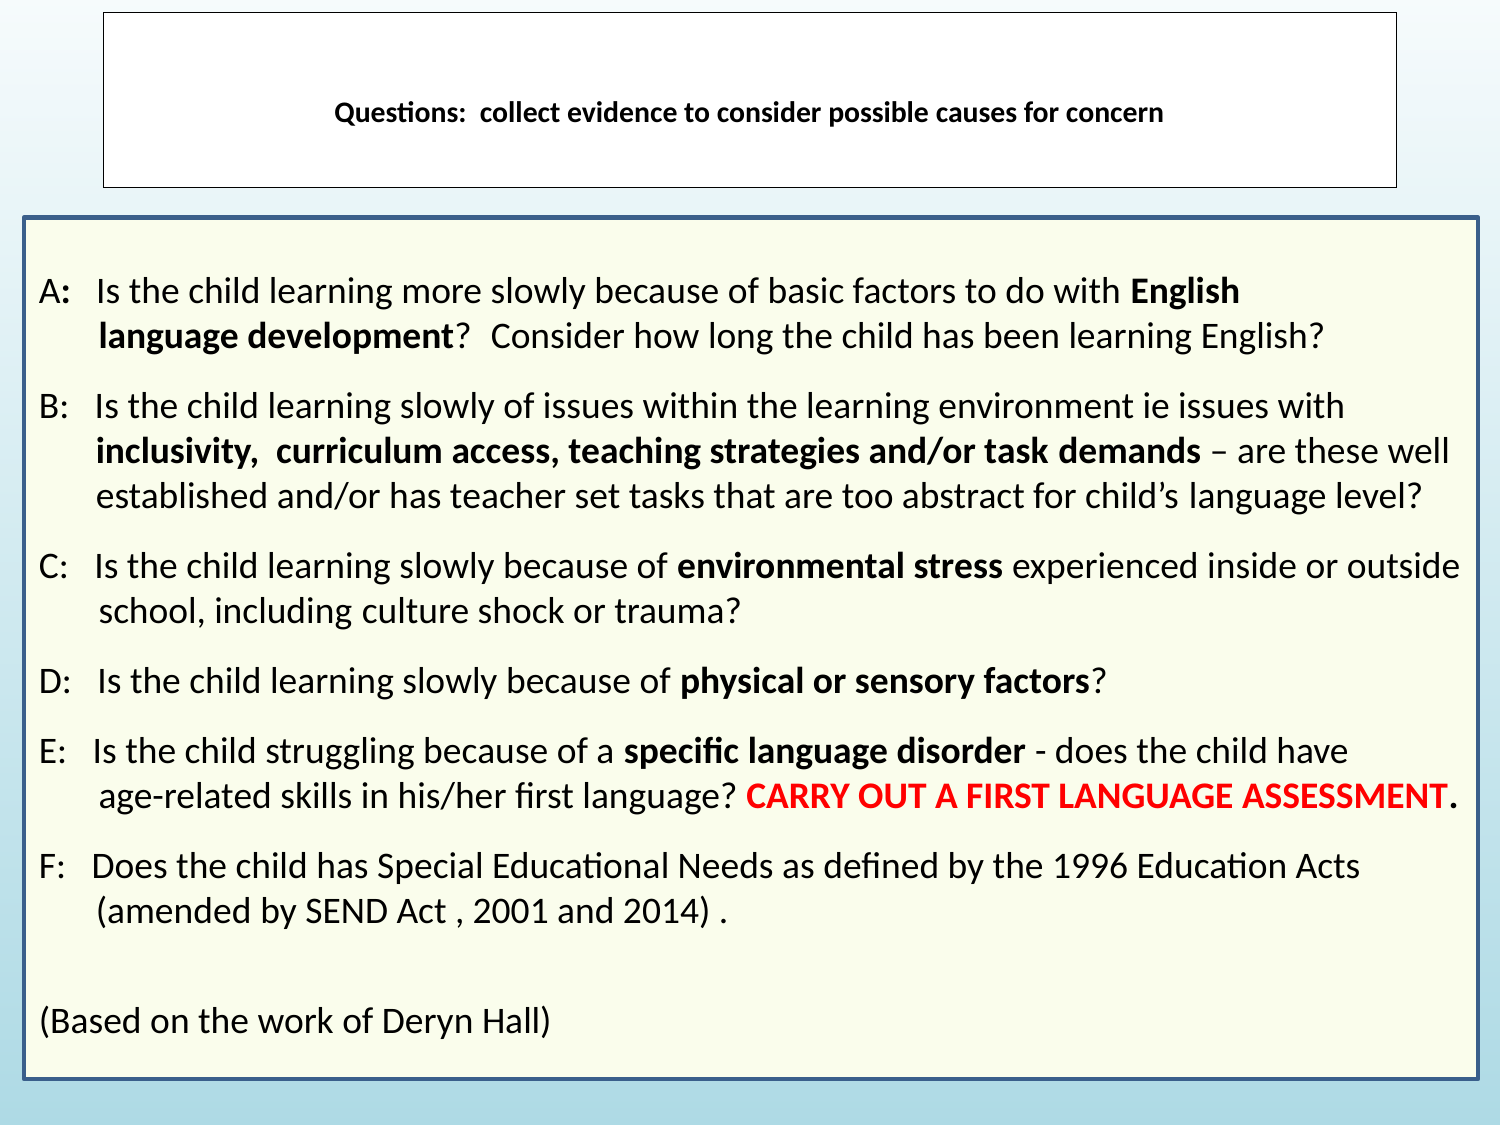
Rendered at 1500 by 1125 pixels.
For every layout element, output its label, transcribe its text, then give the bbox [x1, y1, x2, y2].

title Questions: collect evidence to consider possible causes for concern [103, 12, 1397, 188]
text_box A: Is the child learning more slowly because of basic factors to do with English language development? Consider how long the child has been learning English? B: Is the child learning slowly of issues within the learning environment ie issues with inclusivity, curriculum access, teaching strategies and/or task demands – are these well established and/or has teacher set tasks that are too abstract for child’s language level? C: Is the child learning slowly because of environmental stress experienced inside or outside school, including culture shock or trauma? D: Is the child learning slowly because of physical or sensory factors? E: Is the child struggling because of a specific language disorder - does the child have age-related skills in his/her first language? CARRY OUT A FIRST LANGUAGE ASSESSMENT. F: Does the child has Special Educational Needs as defined by the 1996 Education Acts (amended by SEND Act , 2001 and 2014) . (Based on the work of Deryn Hall) [22, 215, 1480, 1081]
